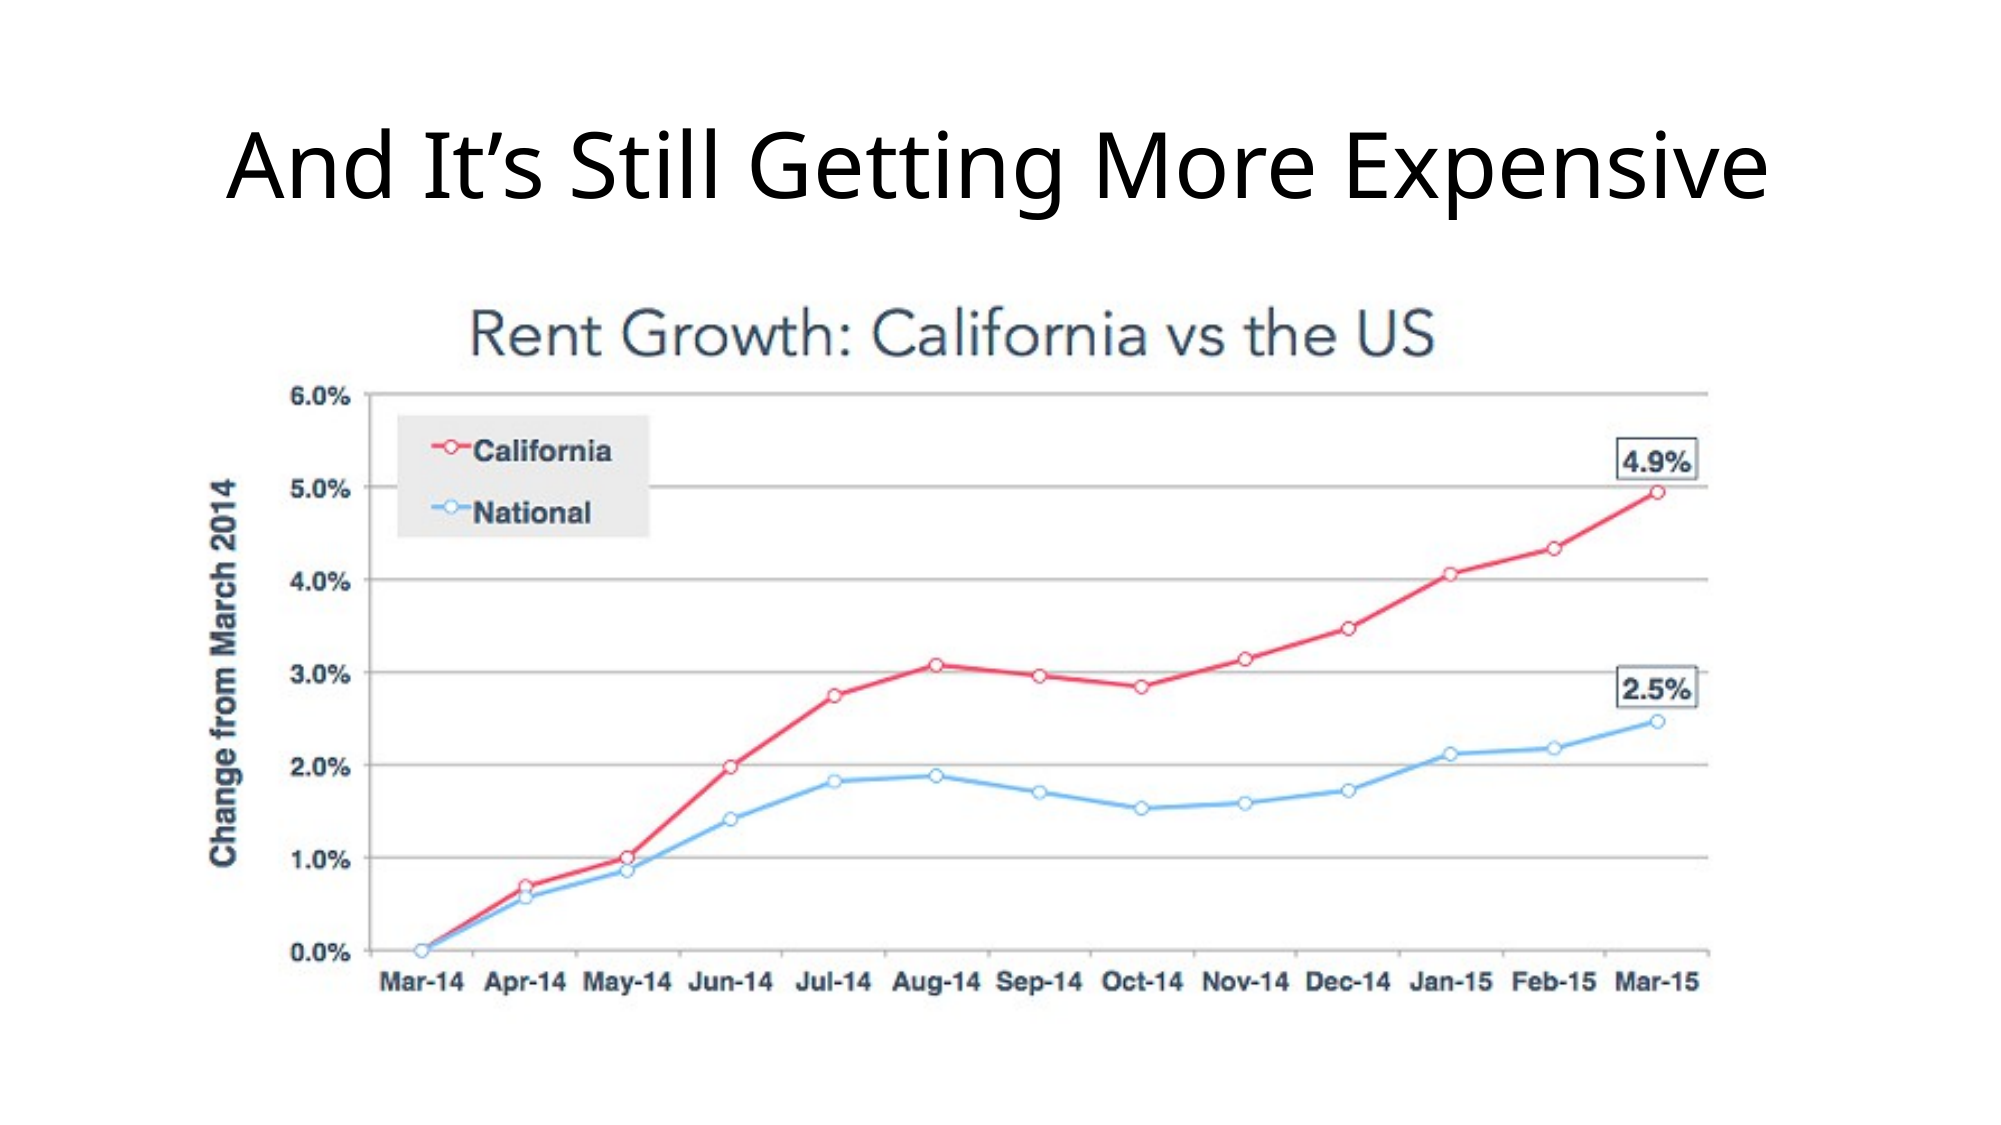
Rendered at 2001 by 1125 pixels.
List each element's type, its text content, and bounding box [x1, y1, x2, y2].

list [136, 267, 1805, 1024]
title And It’s Still Getting More Expensive [137, 59, 1863, 278]
